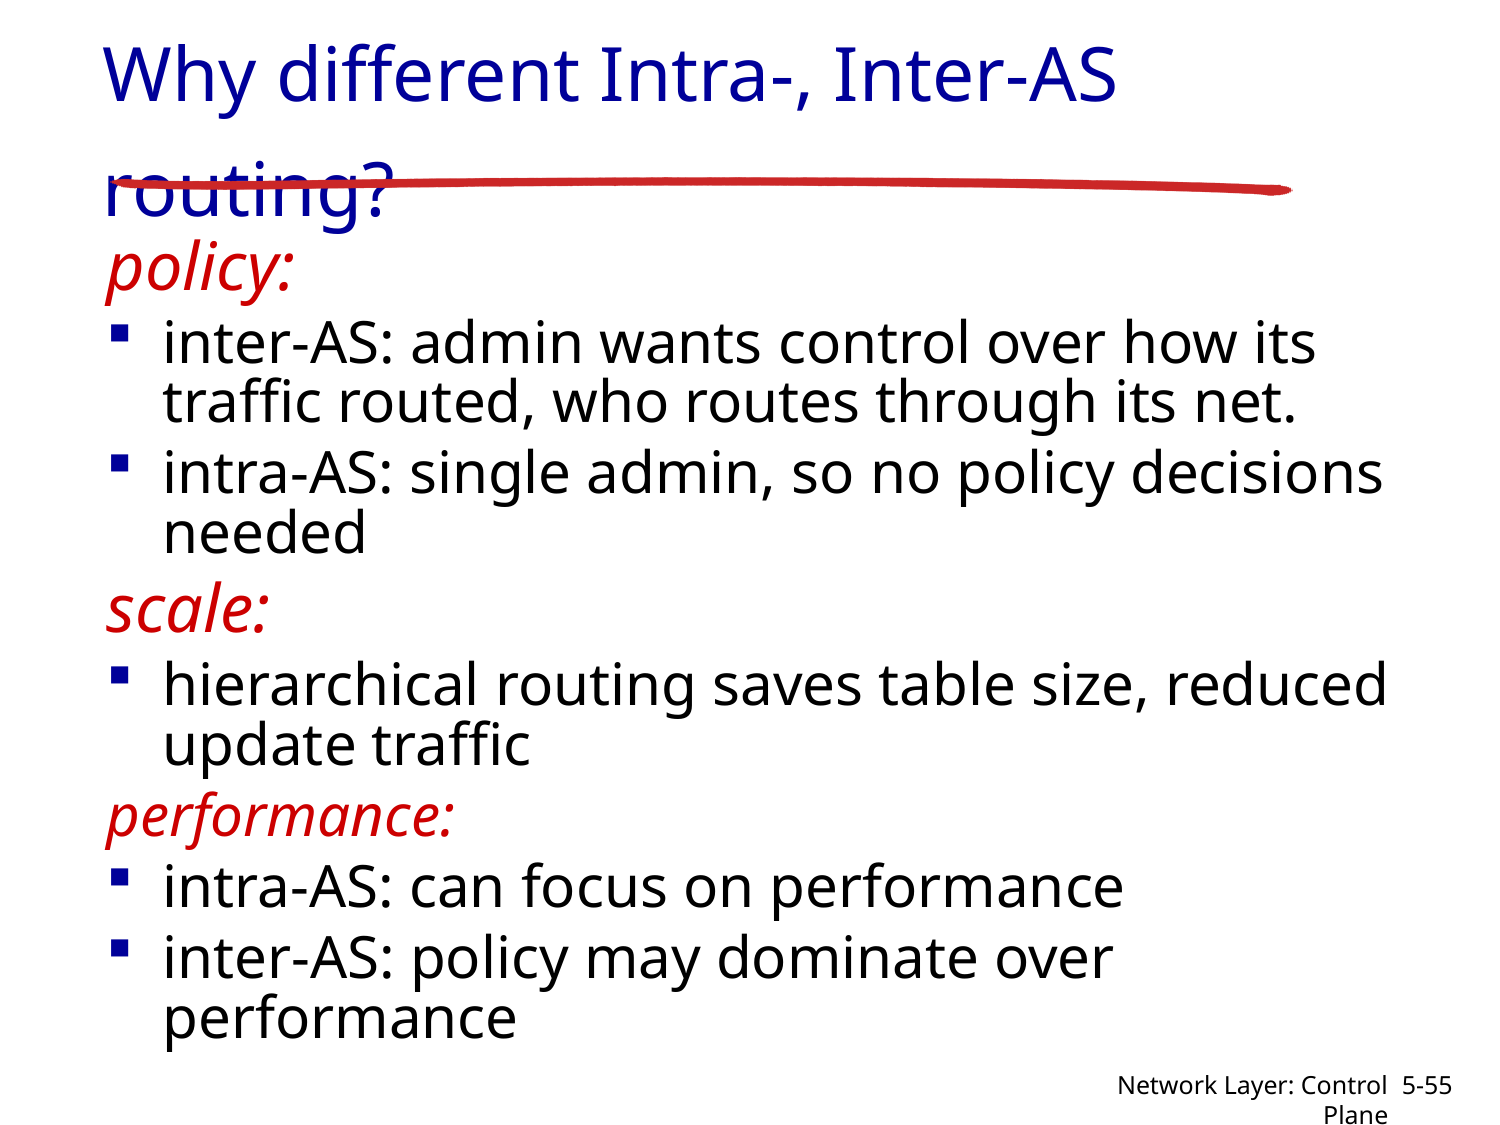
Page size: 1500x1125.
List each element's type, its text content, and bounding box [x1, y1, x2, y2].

list policy: inter-AS: admin wants control over how its traffic routed, who routes through its net. intra-AS: single admin, so no policy decisions needed scale: hierarchical routing saves table size, reduced update traffic performance: intra-AS: can focus on performance inter-AS: policy may dominate over performance [91, 228, 1442, 979]
slide_number 5-55 [1387, 1062, 1478, 1107]
footer Network Layer: Control Plane [1045, 1062, 1404, 1102]
title Why different Intra-, Inter-AS routing? [87, 37, 1363, 225]
picture [105, 171, 1306, 201]
